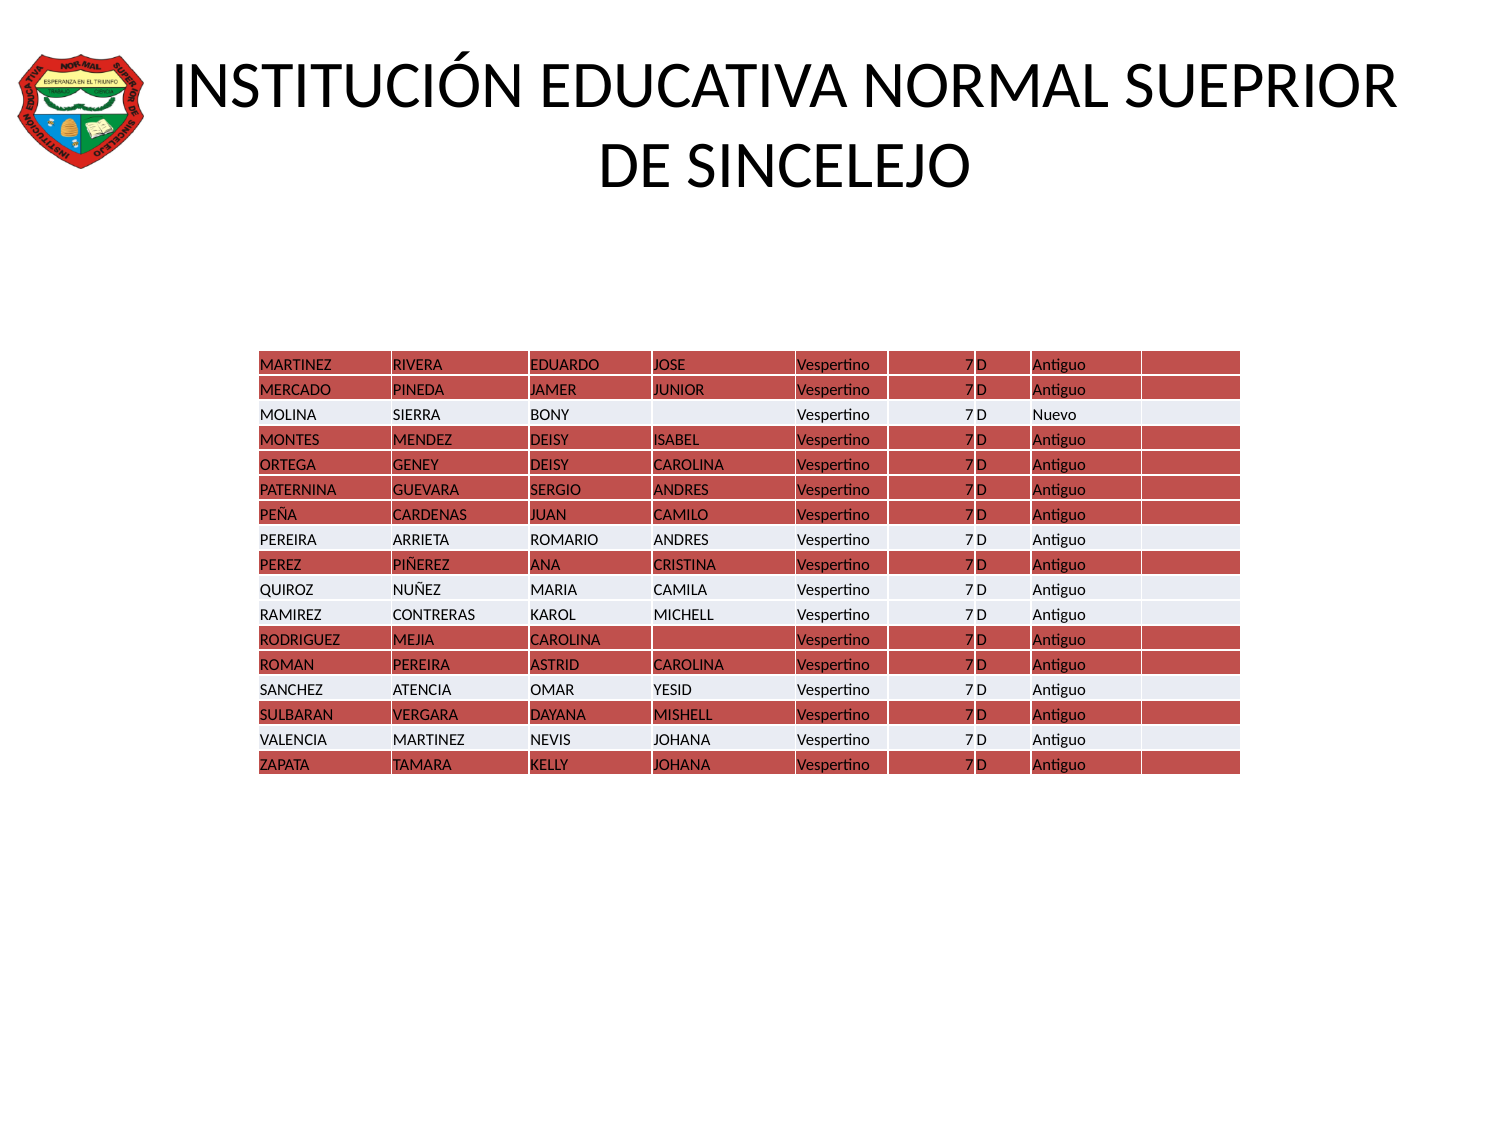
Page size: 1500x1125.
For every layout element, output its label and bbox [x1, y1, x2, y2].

table_header [530, 351, 651, 374]
table_cell [976, 576, 1030, 599]
table_cell [976, 651, 1030, 674]
table_cell [1142, 601, 1240, 624]
table_cell [530, 401, 651, 424]
table_cell [1032, 601, 1141, 624]
table_cell [530, 451, 651, 474]
table_cell [976, 701, 1030, 724]
table_header [796, 351, 887, 374]
table_cell [1142, 551, 1240, 574]
table_cell [976, 726, 1030, 749]
table_cell [1032, 376, 1141, 399]
table_cell [1142, 501, 1240, 524]
table_cell [530, 676, 651, 699]
table_cell [1032, 526, 1141, 549]
table_cell [976, 751, 1030, 774]
table_cell [889, 526, 974, 549]
table_cell [796, 701, 887, 724]
table_cell [530, 501, 651, 524]
table_cell [259, 551, 391, 574]
table_cell [653, 401, 795, 424]
table_cell [259, 476, 391, 499]
table_cell [976, 501, 1030, 524]
table_cell [1142, 576, 1240, 599]
table_cell [259, 526, 391, 549]
table_cell [530, 726, 651, 749]
table_cell [392, 451, 528, 474]
table_cell [392, 676, 528, 699]
table_cell [976, 551, 1030, 574]
table_cell [653, 576, 795, 599]
table_cell [259, 651, 391, 674]
table_cell [392, 651, 528, 674]
table_cell [392, 601, 528, 624]
table_cell [1142, 676, 1240, 699]
table_cell [796, 551, 887, 574]
table_cell [259, 426, 391, 449]
table_cell [259, 601, 391, 624]
table_cell [653, 451, 795, 474]
table_cell [392, 526, 528, 549]
table_cell [530, 626, 651, 649]
table_cell [796, 376, 887, 399]
table_cell [530, 476, 651, 499]
table_cell [392, 476, 528, 499]
table_cell [392, 376, 528, 399]
table_cell [530, 526, 651, 549]
table_cell [392, 751, 528, 774]
table_cell [653, 626, 795, 649]
table_cell [1032, 651, 1141, 674]
table_cell [530, 751, 651, 774]
table_cell [1142, 701, 1240, 724]
table_cell [530, 376, 651, 399]
table_cell [259, 626, 391, 649]
table_cell [1032, 401, 1141, 424]
table_cell [530, 651, 651, 674]
table_cell [976, 626, 1030, 649]
table_cell [392, 576, 528, 599]
table_cell [1032, 726, 1141, 749]
table_cell [1142, 451, 1240, 474]
table_cell [889, 401, 974, 424]
table_cell [976, 476, 1030, 499]
table_cell [796, 726, 887, 749]
table_cell [796, 676, 887, 699]
table_cell [889, 751, 974, 774]
table_header [1032, 351, 1141, 374]
table_cell [653, 601, 795, 624]
table_cell [653, 551, 795, 574]
table_header [1142, 351, 1240, 374]
table_header [392, 351, 528, 374]
table_cell [530, 601, 651, 624]
table_cell [392, 726, 528, 749]
table_cell [1142, 526, 1240, 549]
table_cell [653, 751, 795, 774]
table_cell [259, 576, 391, 599]
table_cell [653, 676, 795, 699]
table_cell [889, 501, 974, 524]
table_cell [653, 426, 795, 449]
table_cell [889, 576, 974, 599]
table_cell [392, 501, 528, 524]
table_header [259, 351, 391, 374]
table_cell [796, 501, 887, 524]
table_cell [653, 476, 795, 499]
table_cell [259, 376, 391, 399]
table_cell [392, 426, 528, 449]
table_cell [1032, 751, 1141, 774]
table_cell [259, 501, 391, 524]
table_cell [530, 426, 651, 449]
table_cell [392, 551, 528, 574]
table_cell [976, 526, 1030, 549]
table_cell [1142, 626, 1240, 649]
table_cell [889, 376, 974, 399]
table_cell [653, 501, 795, 524]
table_cell [796, 651, 887, 674]
table_cell [796, 426, 887, 449]
table_cell [259, 751, 391, 774]
table_cell [392, 401, 528, 424]
table_cell [392, 701, 528, 724]
table_cell [889, 651, 974, 674]
table_cell [976, 426, 1030, 449]
table_header [976, 351, 1030, 374]
table_cell [889, 601, 974, 624]
table_cell [1032, 551, 1141, 574]
table_cell [1032, 676, 1141, 699]
table_cell [1142, 376, 1240, 399]
table_cell [1142, 476, 1240, 499]
table_cell [1142, 751, 1240, 774]
table_cell [796, 401, 887, 424]
table_cell [976, 676, 1030, 699]
table_cell [889, 551, 974, 574]
table_cell [1032, 576, 1141, 599]
table_cell [1032, 501, 1141, 524]
table_cell [1032, 626, 1141, 649]
table_cell [976, 601, 1030, 624]
title [147, 0, 1423, 242]
table_cell [259, 676, 391, 699]
table_cell [889, 701, 974, 724]
table_cell [1032, 476, 1141, 499]
table_cell [889, 726, 974, 749]
table_cell [889, 426, 974, 449]
table_cell [1032, 426, 1141, 449]
picture [17, 54, 144, 169]
table_cell [392, 626, 528, 649]
table_cell [796, 601, 887, 624]
table_cell [1032, 451, 1141, 474]
table_cell [796, 526, 887, 549]
table_cell [889, 476, 974, 499]
table_cell [259, 401, 391, 424]
table_cell [889, 676, 974, 699]
table_cell [889, 451, 974, 474]
table_header [653, 351, 795, 374]
table_cell [1142, 426, 1240, 449]
table_cell [796, 476, 887, 499]
table_cell [259, 451, 391, 474]
table_cell [653, 526, 795, 549]
table_cell [259, 726, 391, 749]
table_cell [796, 626, 887, 649]
table_header [889, 351, 974, 374]
table_cell [976, 451, 1030, 474]
table_cell [1142, 726, 1240, 749]
table_cell [530, 551, 651, 574]
table_cell [796, 751, 887, 774]
table_cell [653, 701, 795, 724]
table_cell [653, 376, 795, 399]
table_cell [889, 626, 974, 649]
table_cell [530, 576, 651, 599]
table_cell [653, 726, 795, 749]
table_cell [976, 401, 1030, 424]
table_cell [796, 451, 887, 474]
table_cell [1032, 701, 1141, 724]
table_cell [259, 701, 391, 724]
table_cell [1142, 401, 1240, 424]
table_cell [653, 651, 795, 674]
table_cell [796, 576, 887, 599]
table_cell [976, 376, 1030, 399]
table_cell [1142, 651, 1240, 674]
table_cell [530, 701, 651, 724]
